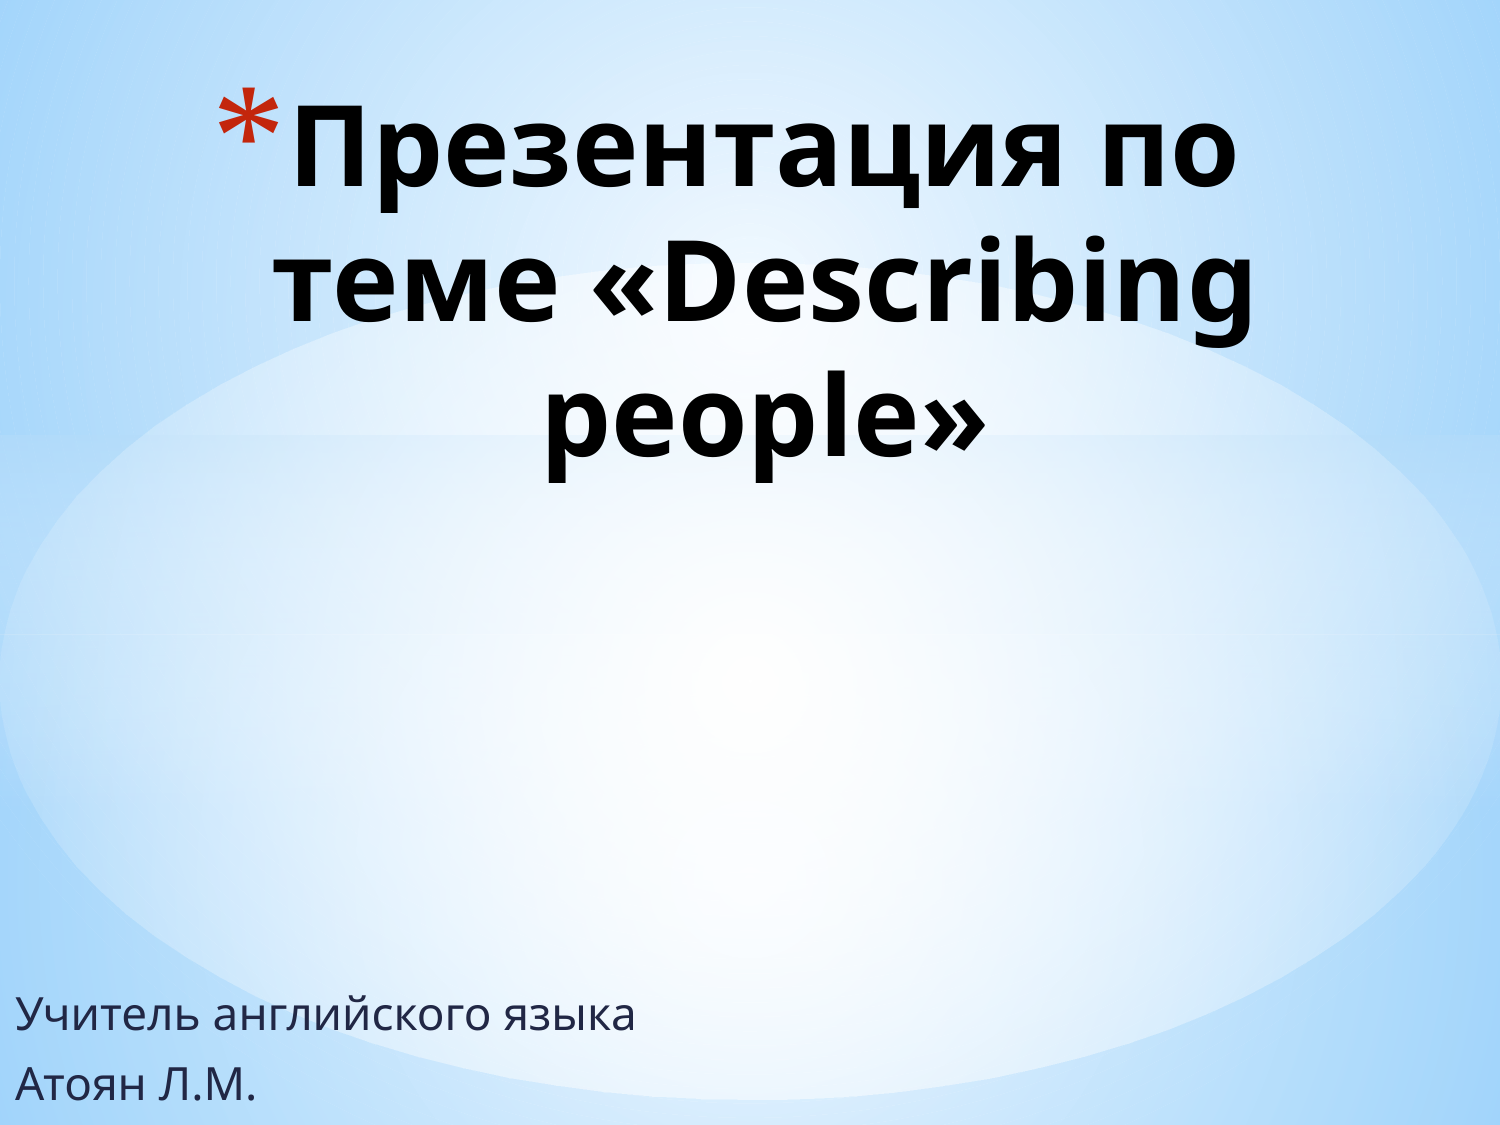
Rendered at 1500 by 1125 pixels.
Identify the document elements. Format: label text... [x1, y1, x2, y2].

title Презентация по теме «Describing people» [123, 66, 1301, 361]
subtitle Учитель английского языка Атоян Л.М. [0, 976, 925, 1122]
